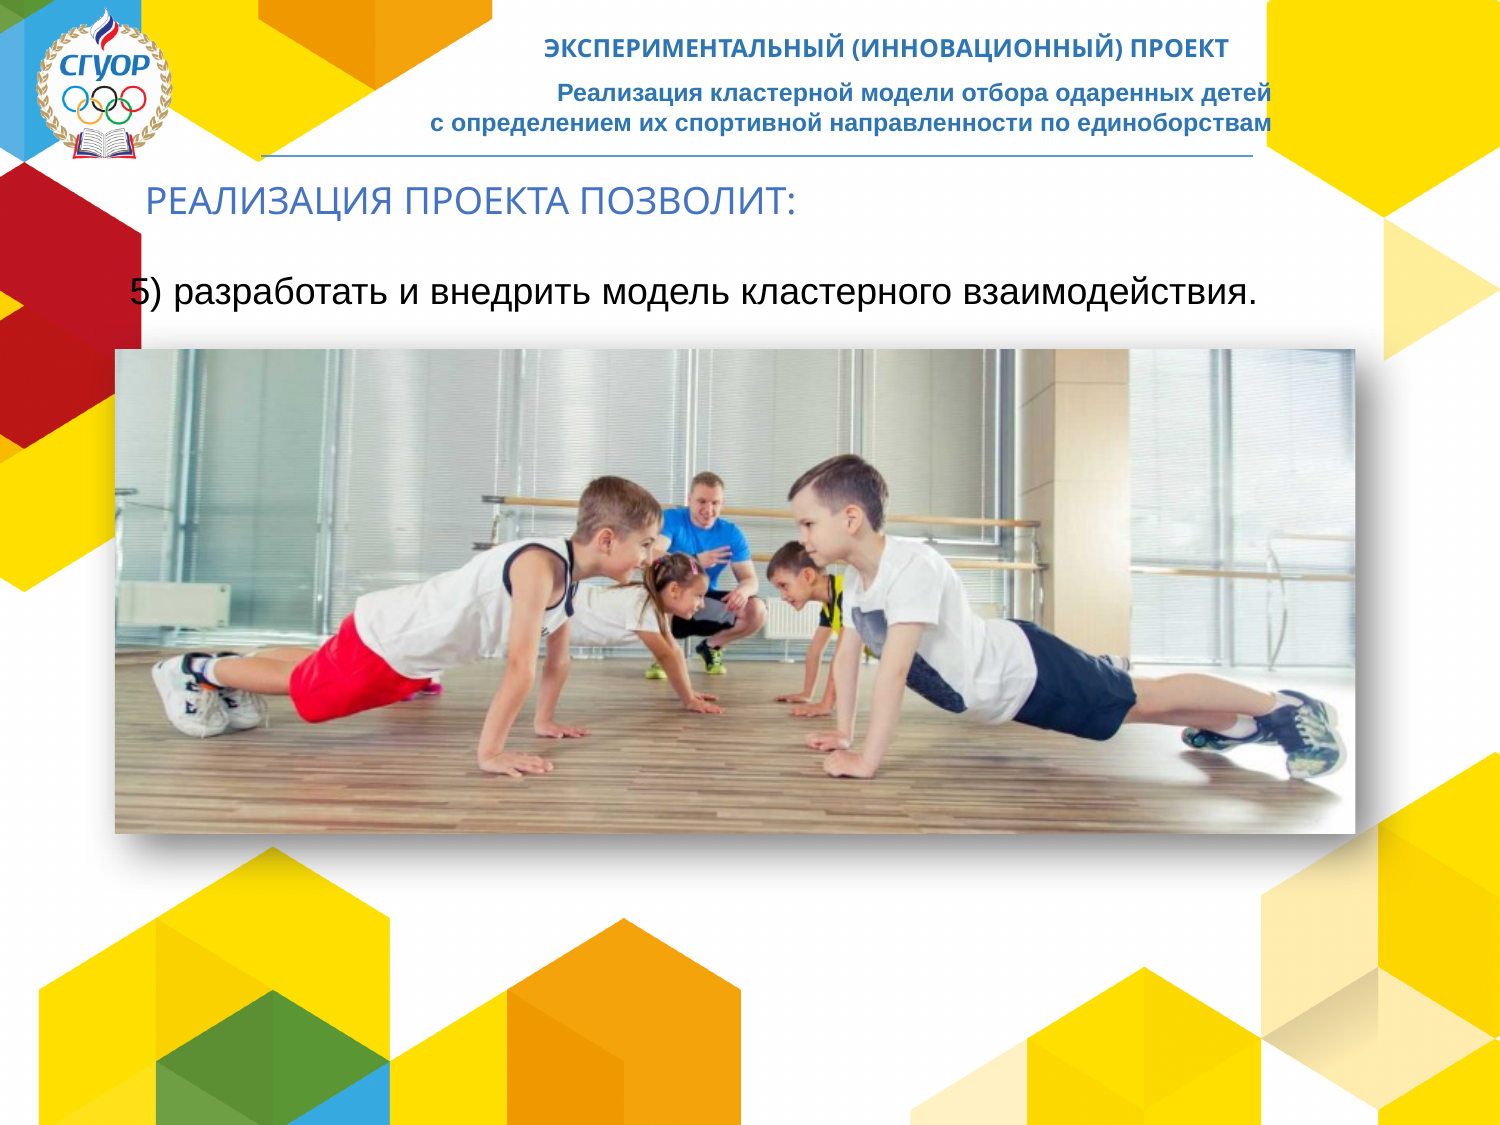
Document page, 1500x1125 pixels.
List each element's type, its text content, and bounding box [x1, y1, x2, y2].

picture [0, 0, 1500, 1125]
text_box РЕАЛИЗАЦИЯ ПРОЕКТА ПОЗВОЛИТ: [130, 169, 812, 230]
text_box ЭКСПЕРИМЕНТАЛЬНЫЙ (ИННОВАЦИОННЫЙ) ПРОЕКТ [529, 25, 1246, 69]
text_box 5) разработать и внедрить модель кластерного взаимодействия. [114, 259, 1346, 320]
text_box Реализация кластерной модели отбора одаренных детей с определением их спортивной направленности по единоборствам [415, 69, 1289, 145]
